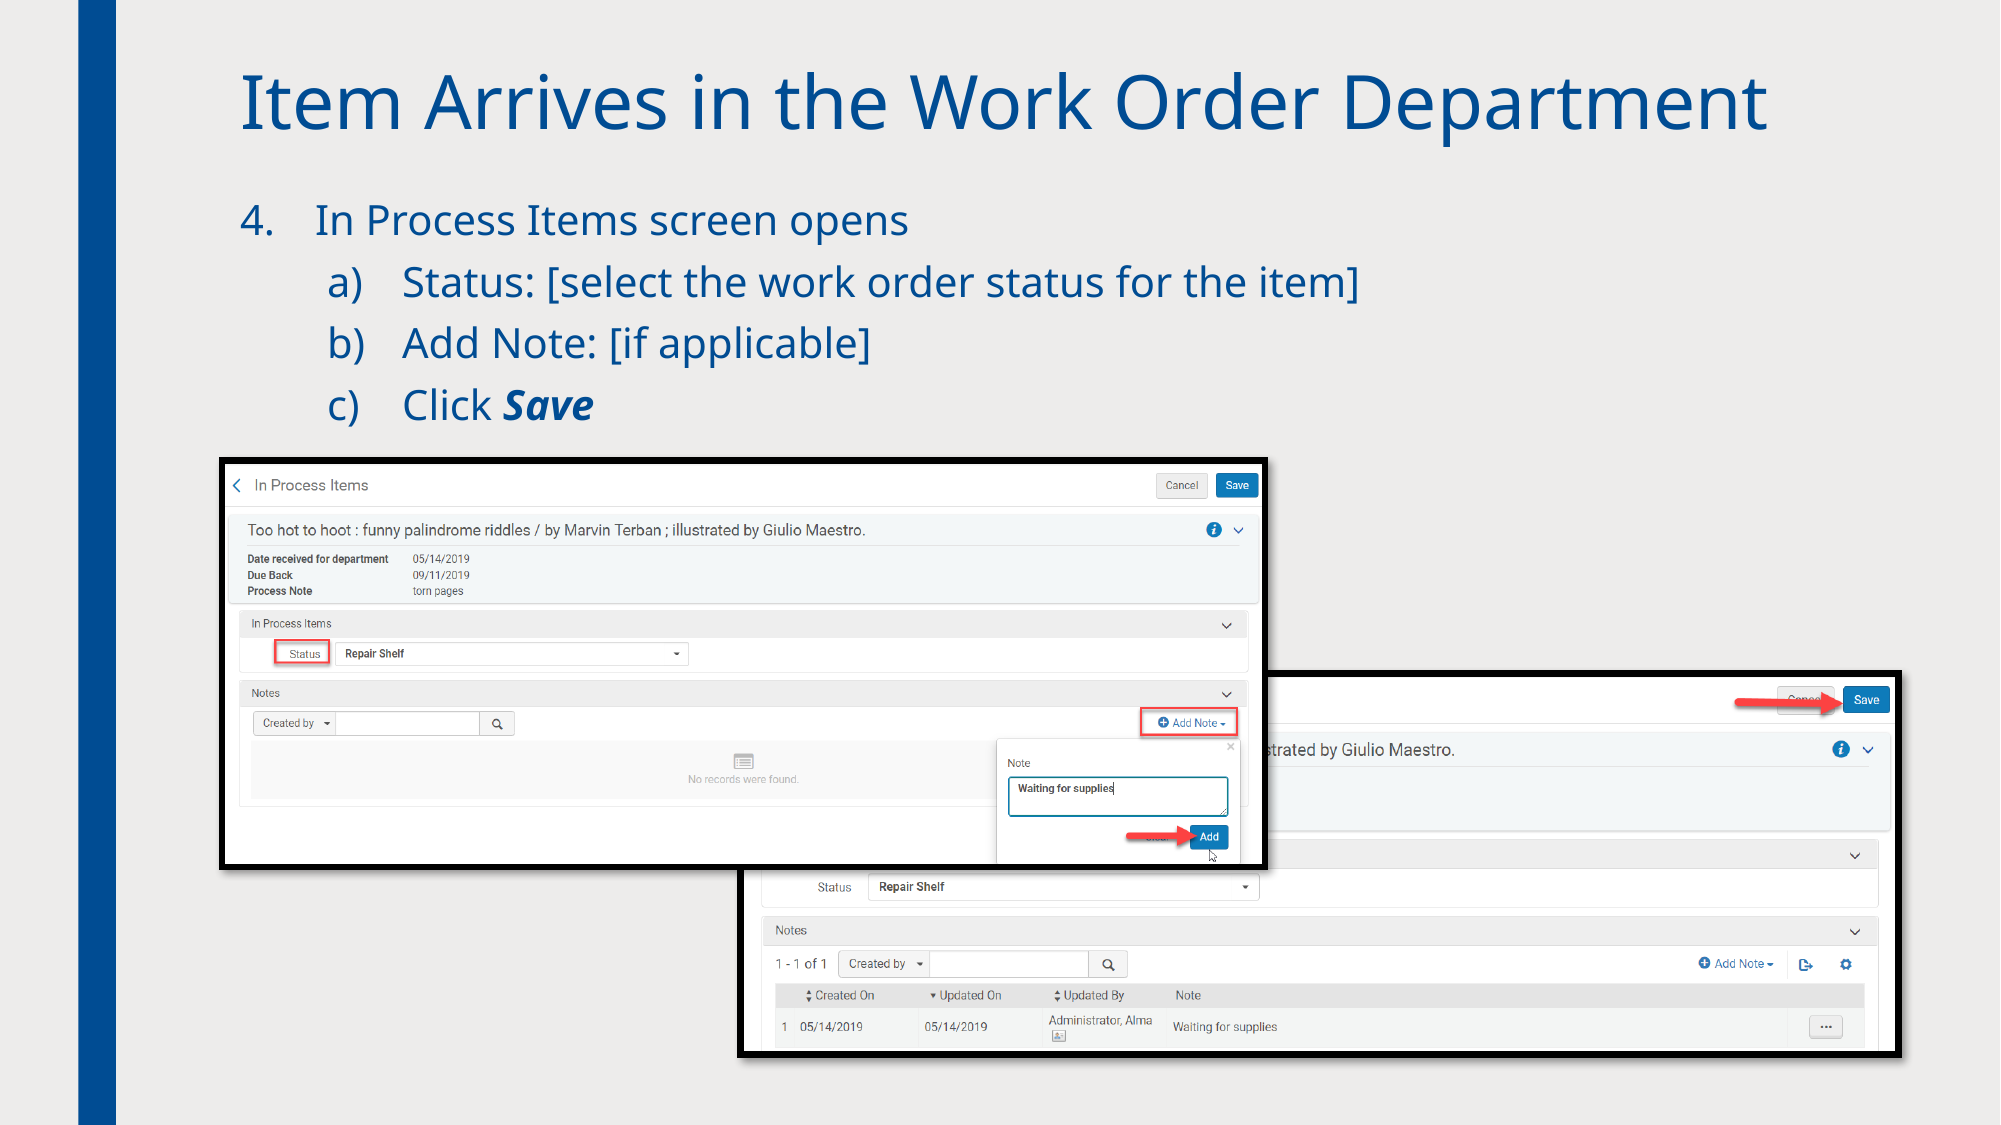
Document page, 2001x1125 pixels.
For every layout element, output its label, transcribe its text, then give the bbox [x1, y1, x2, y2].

picture [224, 463, 1896, 1052]
title Item Arrives in the Work Order Department [225, 57, 1800, 163]
list In Process Items screen opens Status: [select the work order status for the item] Add Note: [if applicable] Click Save [225, 190, 1964, 1081]
